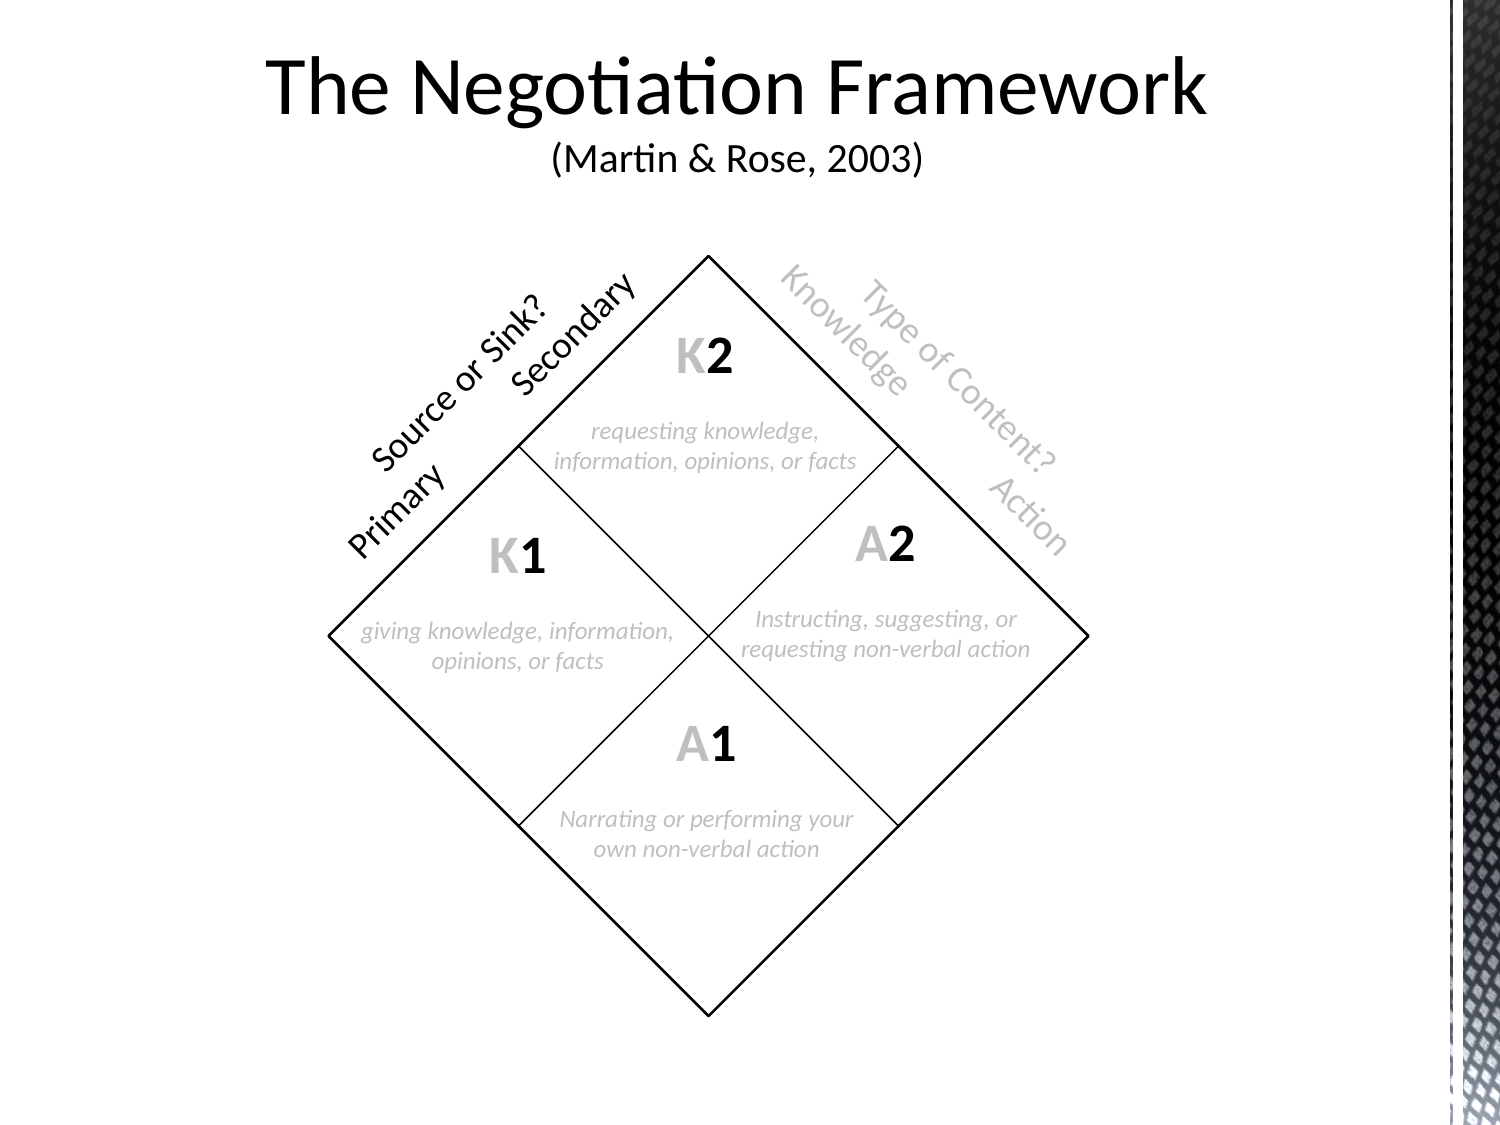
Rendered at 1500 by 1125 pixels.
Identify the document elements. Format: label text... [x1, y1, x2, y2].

text_box [903, 735, 992, 824]
text_box [1067, 612, 1090, 660]
text_box Type of Content? Knowledge Action [725, 173, 1164, 612]
text_box [901, 446, 955, 500]
text_box [886, 431, 899, 444]
text_box Source or Sink? Primary Secondary [249, 173, 698, 621]
text_box [437, 747, 512, 822]
text_box [650, 255, 767, 312]
text_box A1 Narrating or performing your own non-verbal action [526, 835, 888, 935]
text_box [327, 625, 337, 647]
text_box K2 requesting knowledge, information, opinions, or facts [524, 312, 886, 443]
text_box The Negotiation Framework (Martin & Rose, 2003) [24, 74, 1450, 138]
picture [1447, 0, 1500, 1125]
text_box [450, 449, 513, 512]
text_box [518, 445, 899, 827]
text_box K1 giving knowledge, information, opinions, or facts [337, 512, 512, 747]
text_box [625, 935, 792, 1018]
text_box A2 Instructing, suggesting, or requesting non-verbal action [903, 500, 1067, 735]
